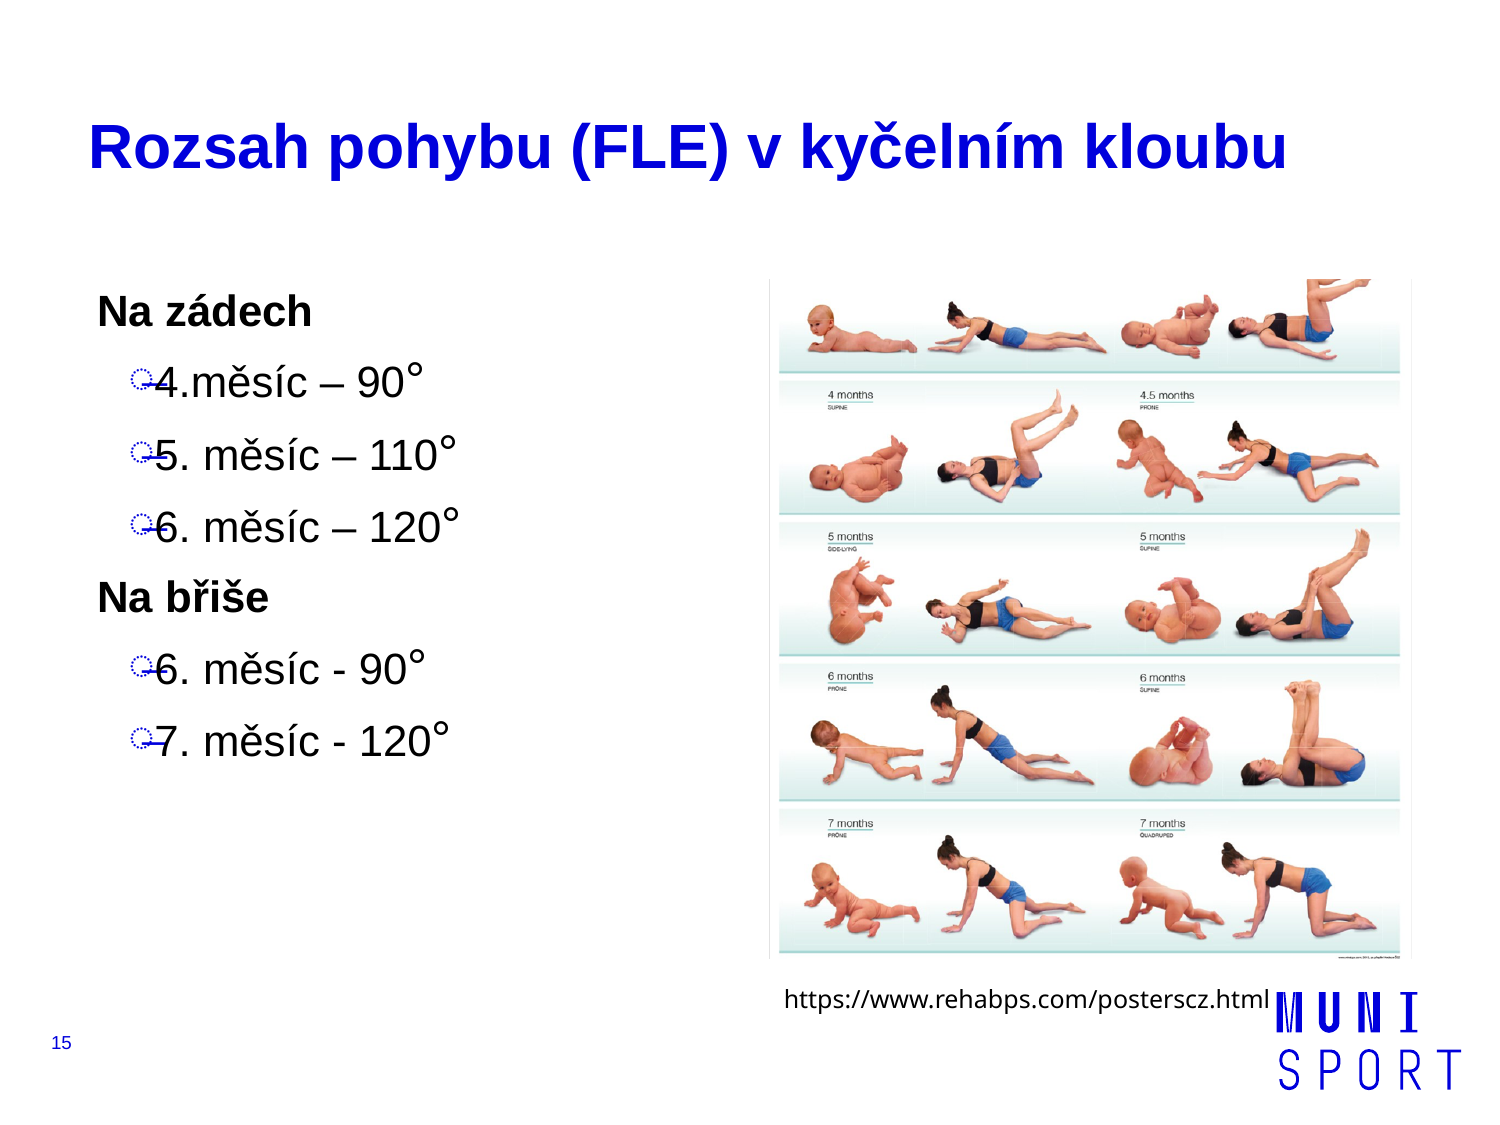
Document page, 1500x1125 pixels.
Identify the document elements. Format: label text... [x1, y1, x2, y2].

list Na zádech 4.měsíc – 90° 5. měsíc – 110° 6. měsíc – 120° Na břiše 6. měsíc - 90° 7. měsíc - 120° [88, 279, 731, 959]
slide_number 15 [50, 1021, 82, 1063]
picture [768, 278, 1412, 959]
title Rozsah pohybu (FLE) v kyčelním kloubu [88, 118, 1412, 193]
text_box https://www.rehabps.com/posterscz.html [769, 976, 1500, 1021]
